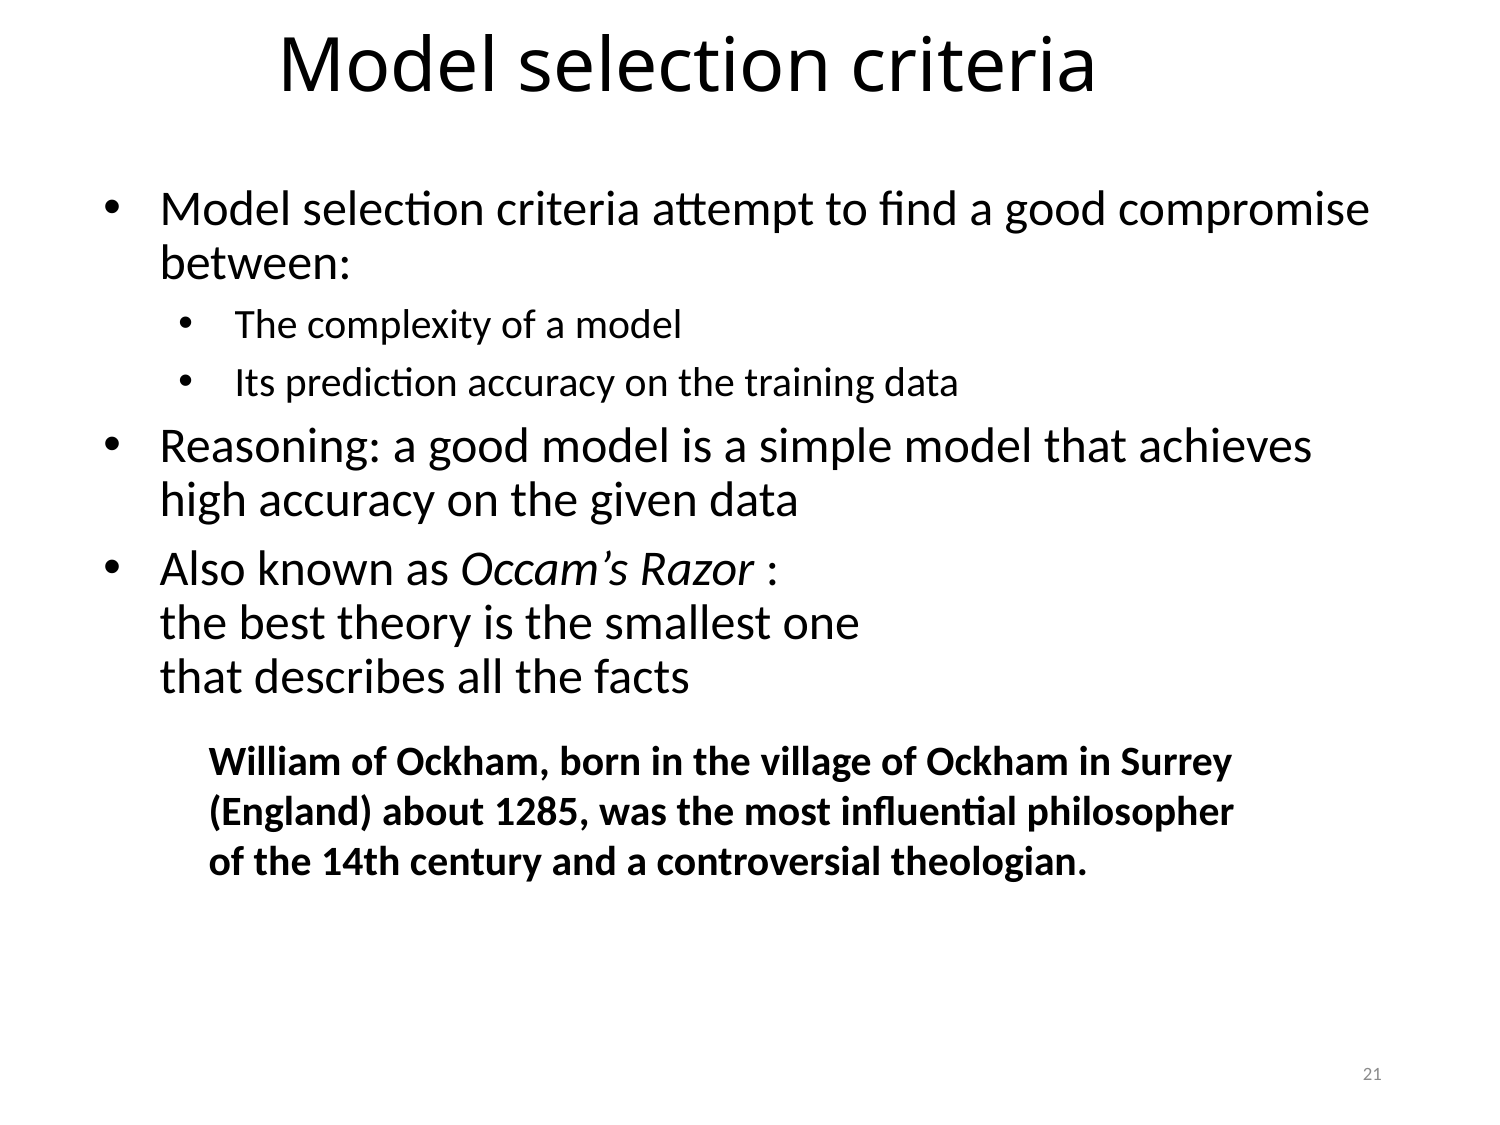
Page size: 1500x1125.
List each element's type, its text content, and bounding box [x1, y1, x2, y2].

slide_number 21 [1059, 1042, 1397, 1103]
text_box Model selection criteria attempt to find a good compromise between: The complexity of a model Its prediction accuracy on the training data Reasoning: a good model is a simple model that achieves high accuracy on the given data Also known as Occam’s Razor : the best theory is the smallest one that describes all the facts [88, 174, 1388, 712]
title Model selection criteria [262, 0, 1500, 148]
text_box William of Ockham, born in the village of Ockham in Surrey (England) about 1285, was the most influential philosopher of the 14th century and a controversial theologian. [193, 726, 1293, 904]
